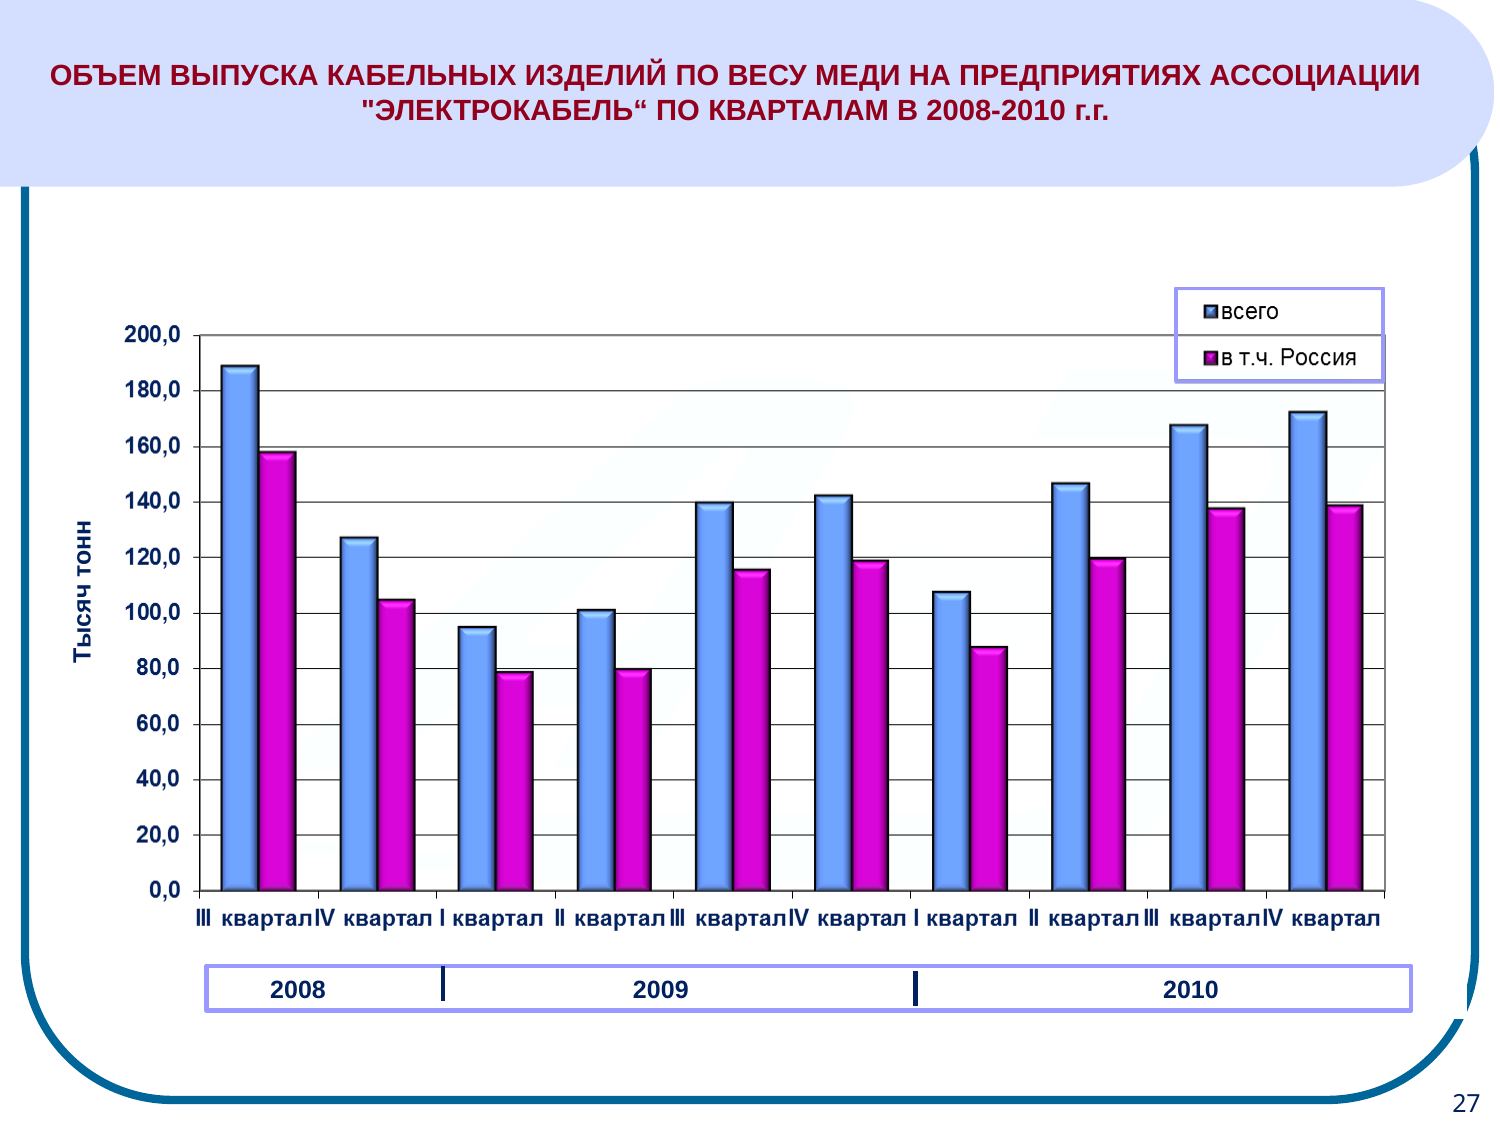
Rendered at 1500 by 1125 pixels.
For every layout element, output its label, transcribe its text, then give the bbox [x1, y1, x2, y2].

text_box 27 [1423, 1069, 1496, 1125]
text_box [0, 0, 1495, 187]
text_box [58, 280, 1411, 1007]
text_box Объем выпуска кабельных изделий по весу меди на предприятиях Ассоциации "Электрокабель“ по кварталам в 2008-2010 г.г. [29, 49, 1442, 134]
picture [83, 235, 1468, 1019]
